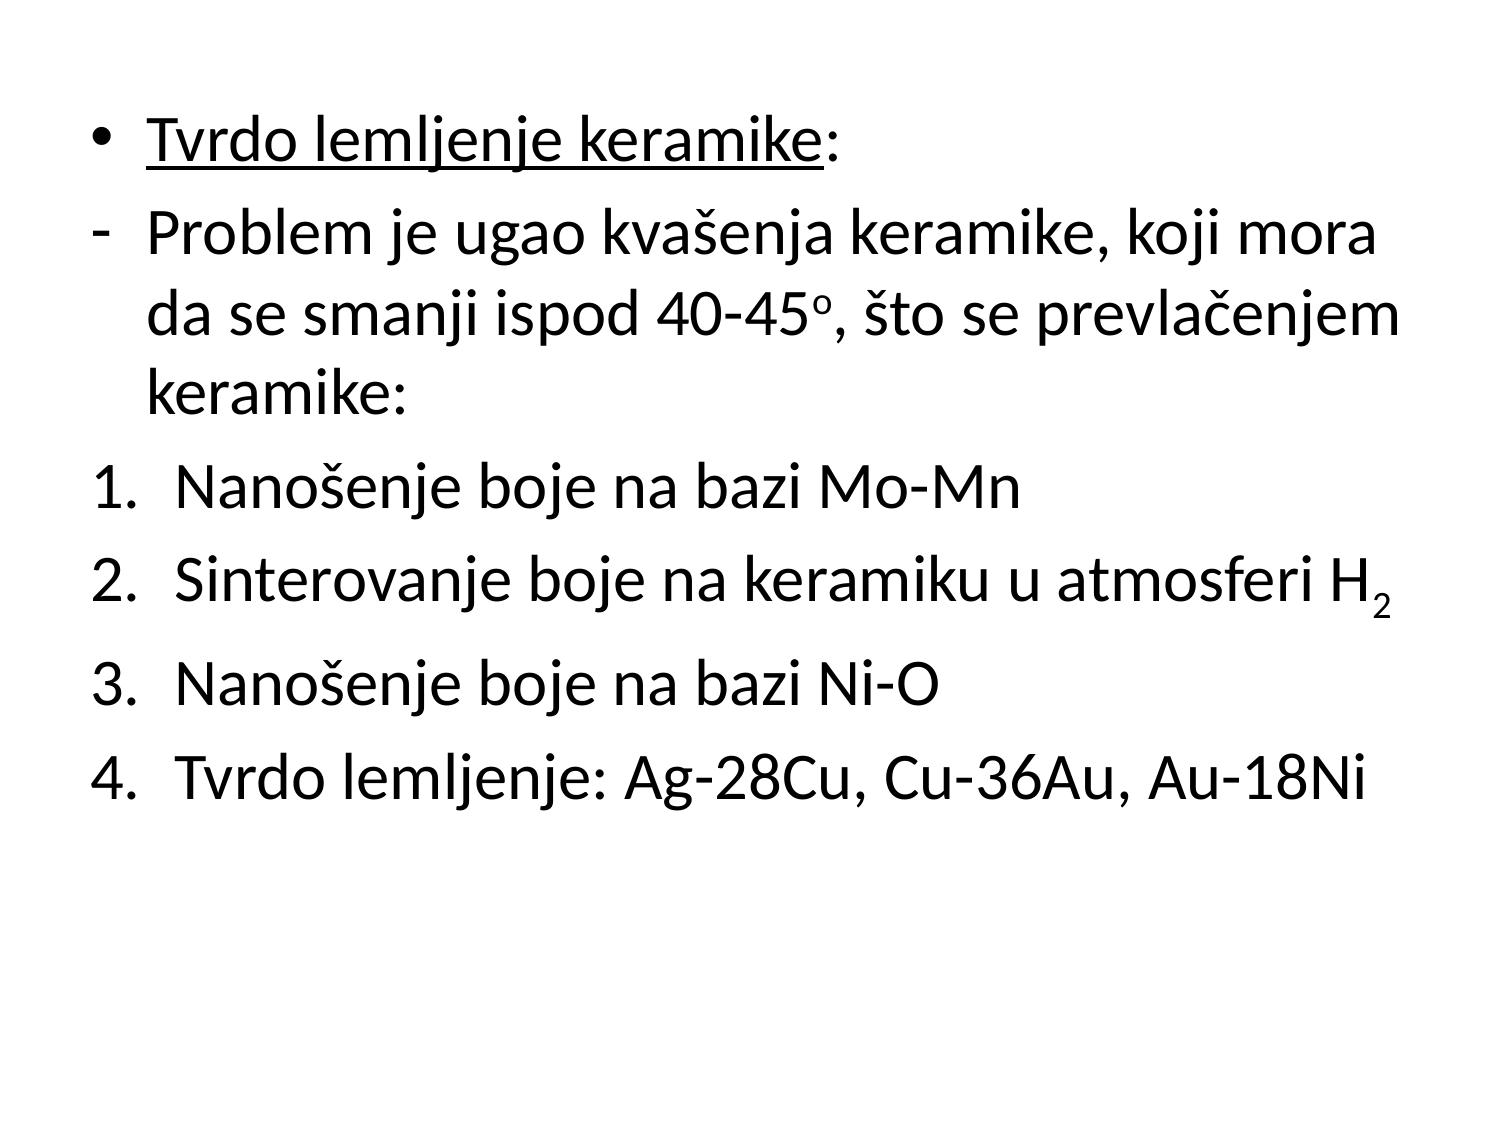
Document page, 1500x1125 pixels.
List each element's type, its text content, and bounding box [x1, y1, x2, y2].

list Tvrdo lemljenje keramike: Problem je ugao kvašenja keramike, koji mora da se smanji ispod 40-45o, što se prevlačenjem keramike: Nanošenje boje na bazi Mo-Mn Sinterovanje boje na keramiku u atmosferi H2 Nanošenje boje na bazi Ni-O Tvrdo lemljenje: Ag-28Cu, Cu-36Au, Au-18Ni [75, 87, 1425, 1005]
